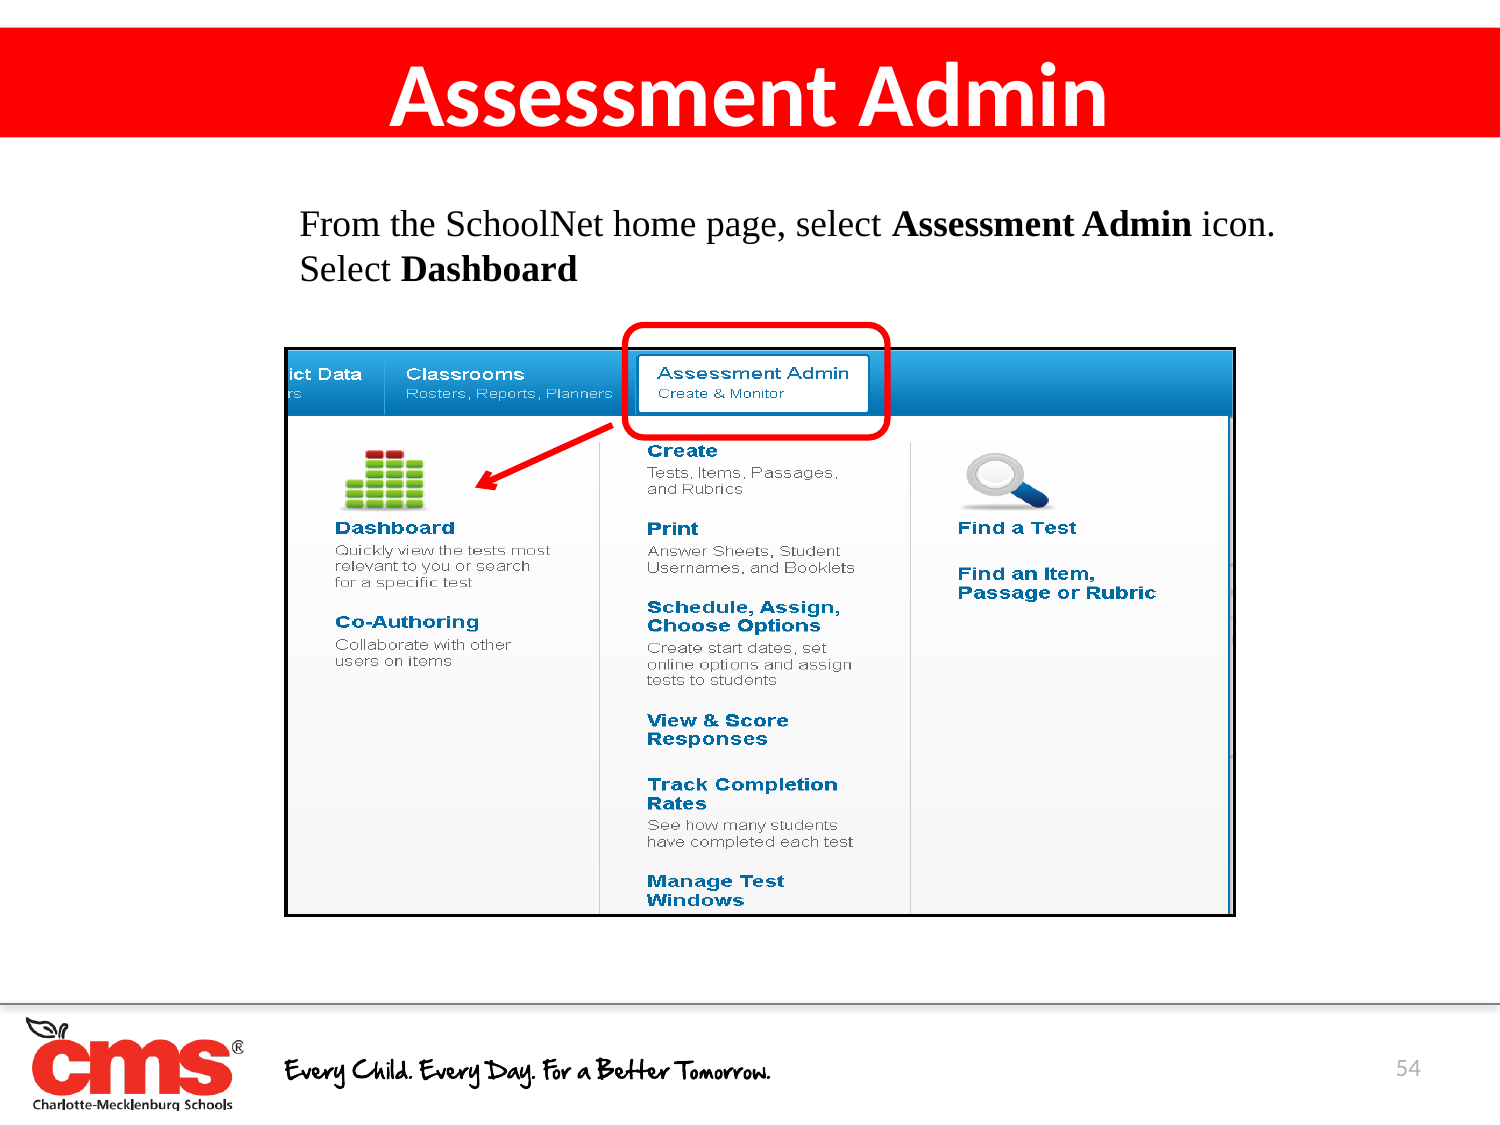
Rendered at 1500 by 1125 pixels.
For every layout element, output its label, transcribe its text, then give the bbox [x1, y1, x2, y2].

text_box From the SchoolNet home page, select Assessment Admin icon. Select Dashboard [284, 191, 1335, 342]
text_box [474, 424, 613, 488]
text_box [622, 322, 890, 348]
picture [287, 349, 1233, 915]
text_box Assessment Admin [0, 27, 1500, 138]
text_box [0, 236, 1450, 1036]
slide_number 54 [1097, 1037, 1448, 1097]
picture [276, 1050, 778, 1096]
